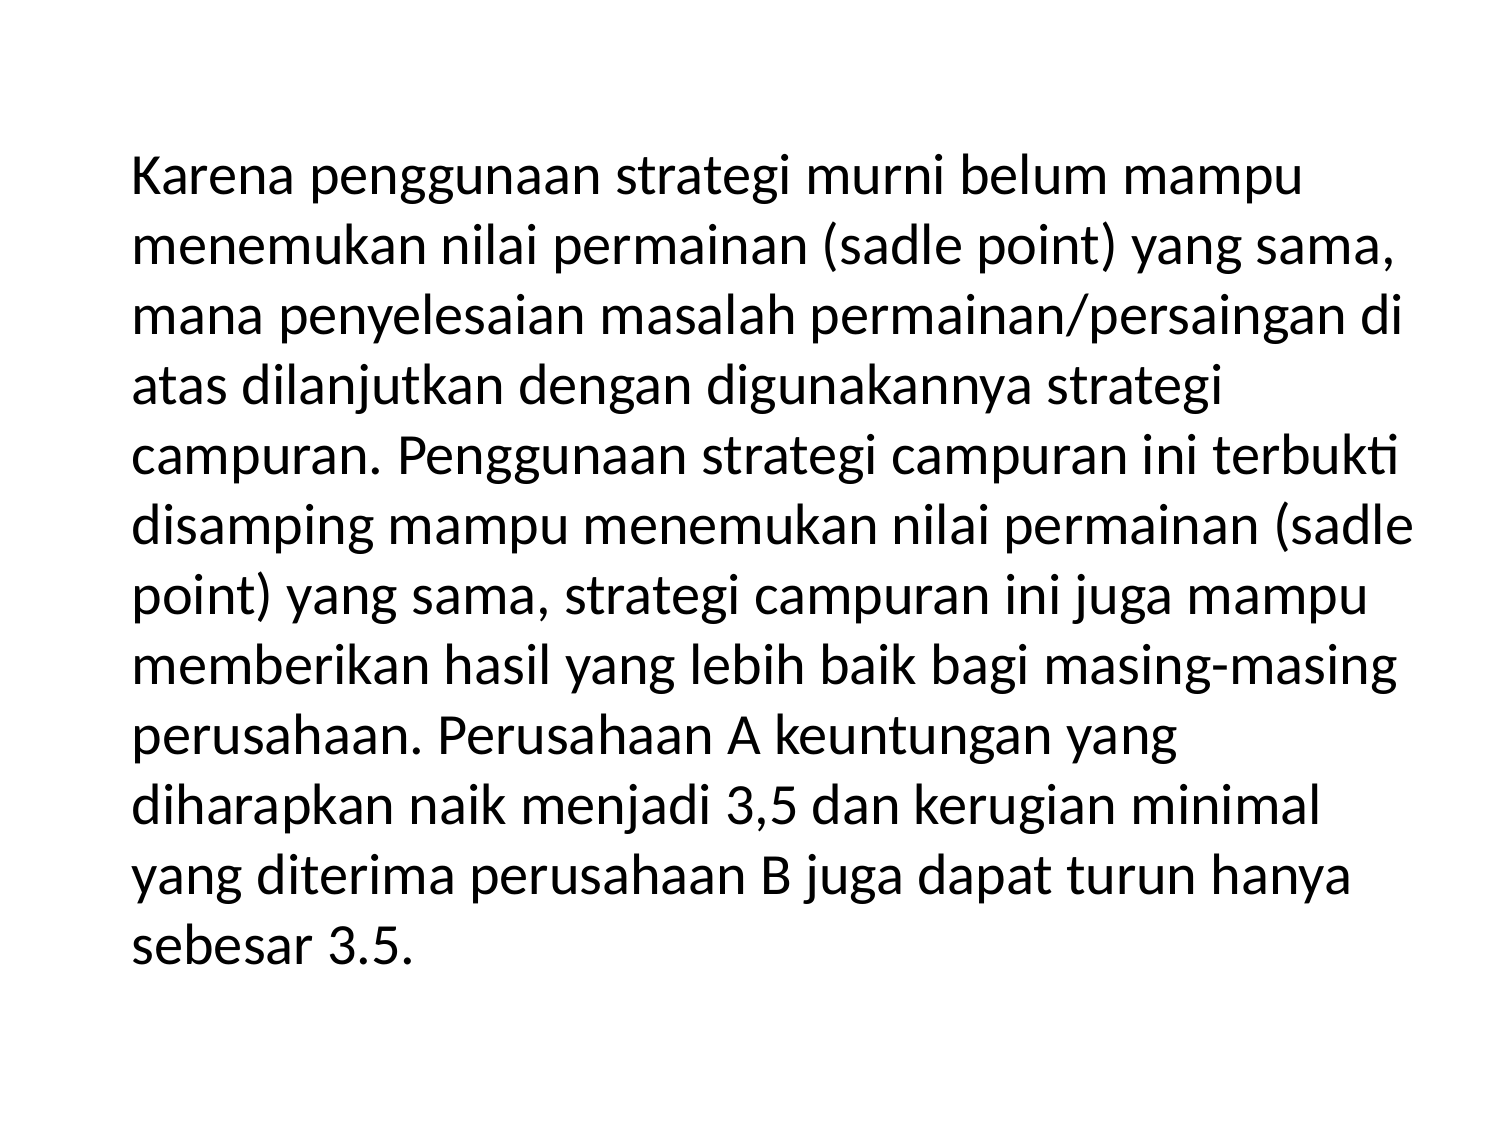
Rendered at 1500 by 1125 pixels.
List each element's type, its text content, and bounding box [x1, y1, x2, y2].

text_box Karena penggunaan strategi murni belum mampu menemukan nilai permainan (sadle point) yang sama, mana penyelesaian masalah permainan/persaingan di atas dilanjutkan dengan digunakannya strategi campuran. Penggunaan strategi campuran ini terbukti disamping mampu menemukan nilai permainan (sadle point) yang sama, strategi campuran ini juga mampu memberikan hasil yang lebih baik bagi masing-masing perusahaan. Perusahaan A keuntungan yang diharapkan naik menjadi 3,5 dan kerugian minimal yang diterima perusahaan B juga dapat turun hanya sebesar 3.5. [117, 128, 1443, 984]
